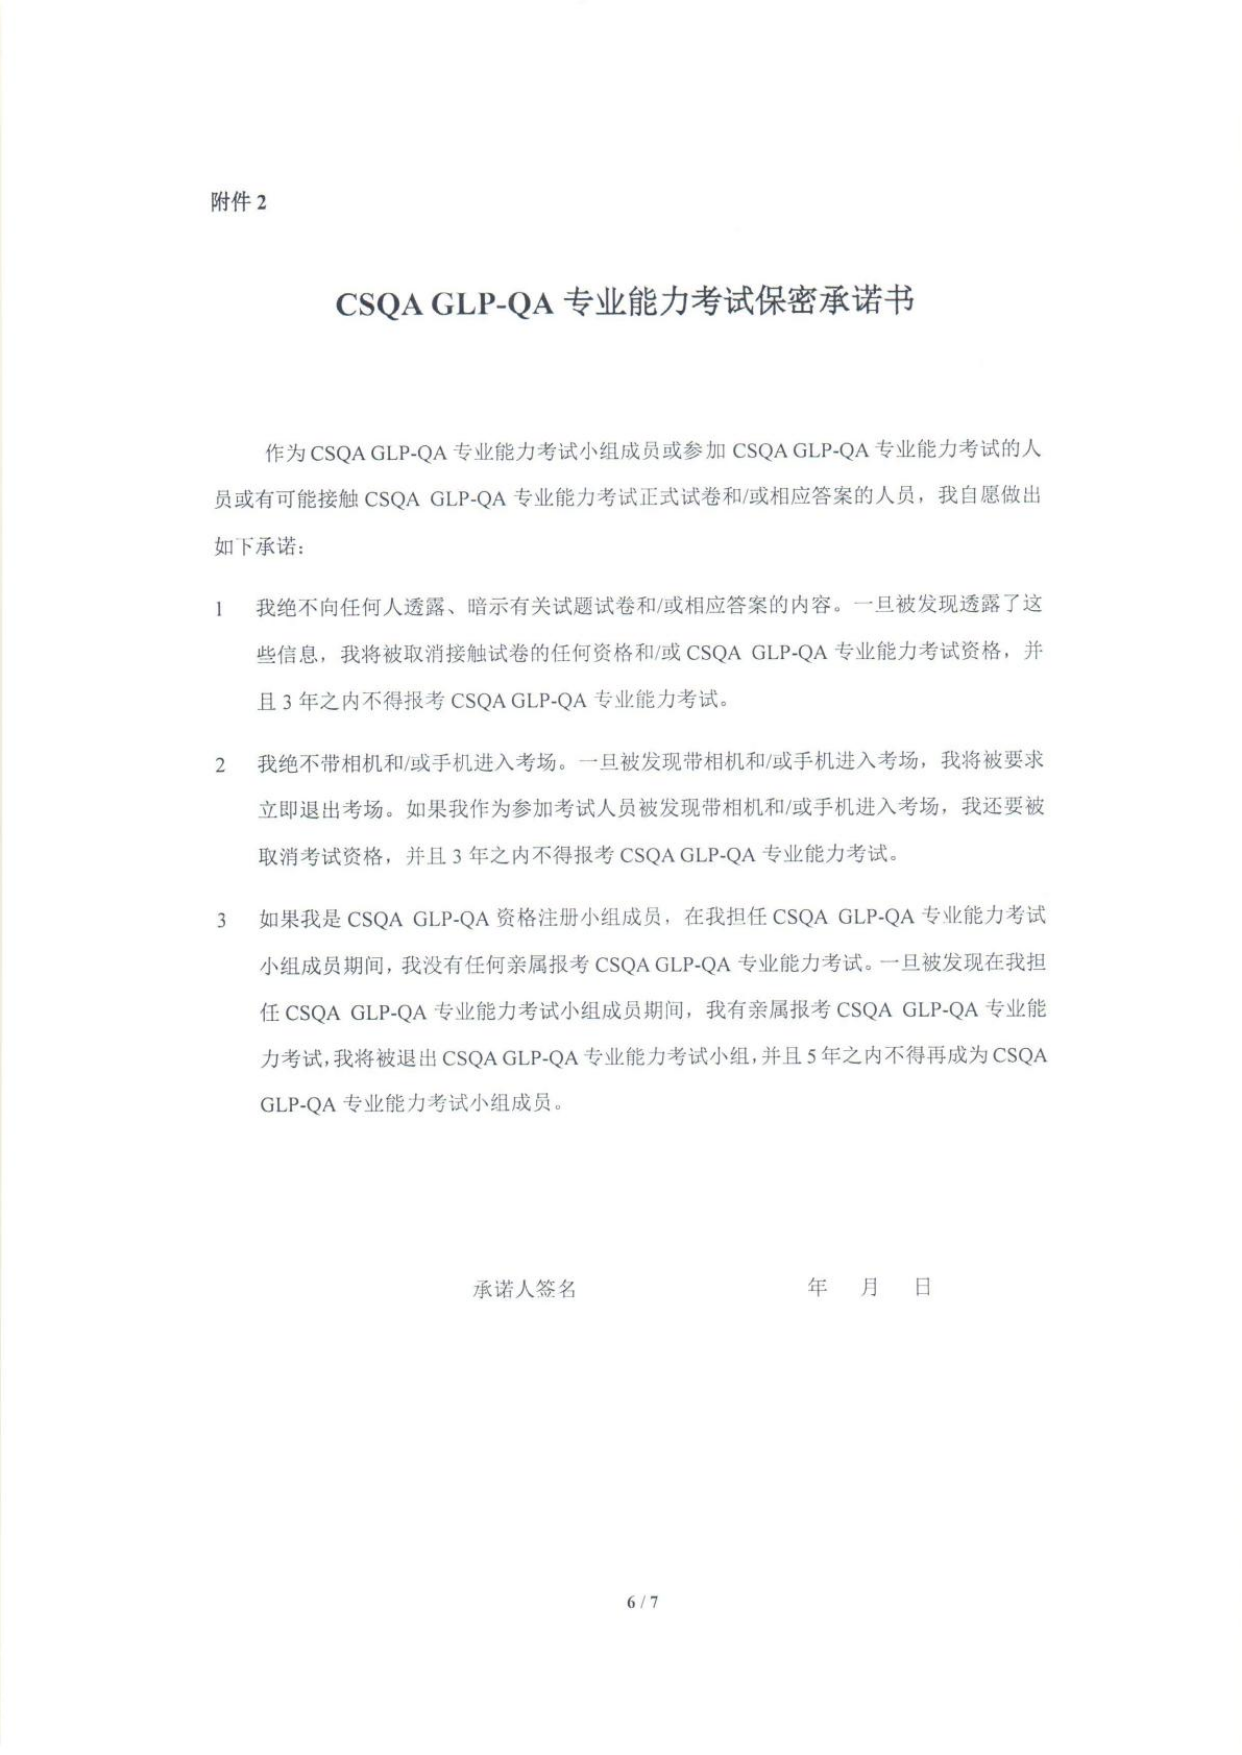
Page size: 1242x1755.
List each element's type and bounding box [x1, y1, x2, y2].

text_box [0, 0, 1241, 1755]
